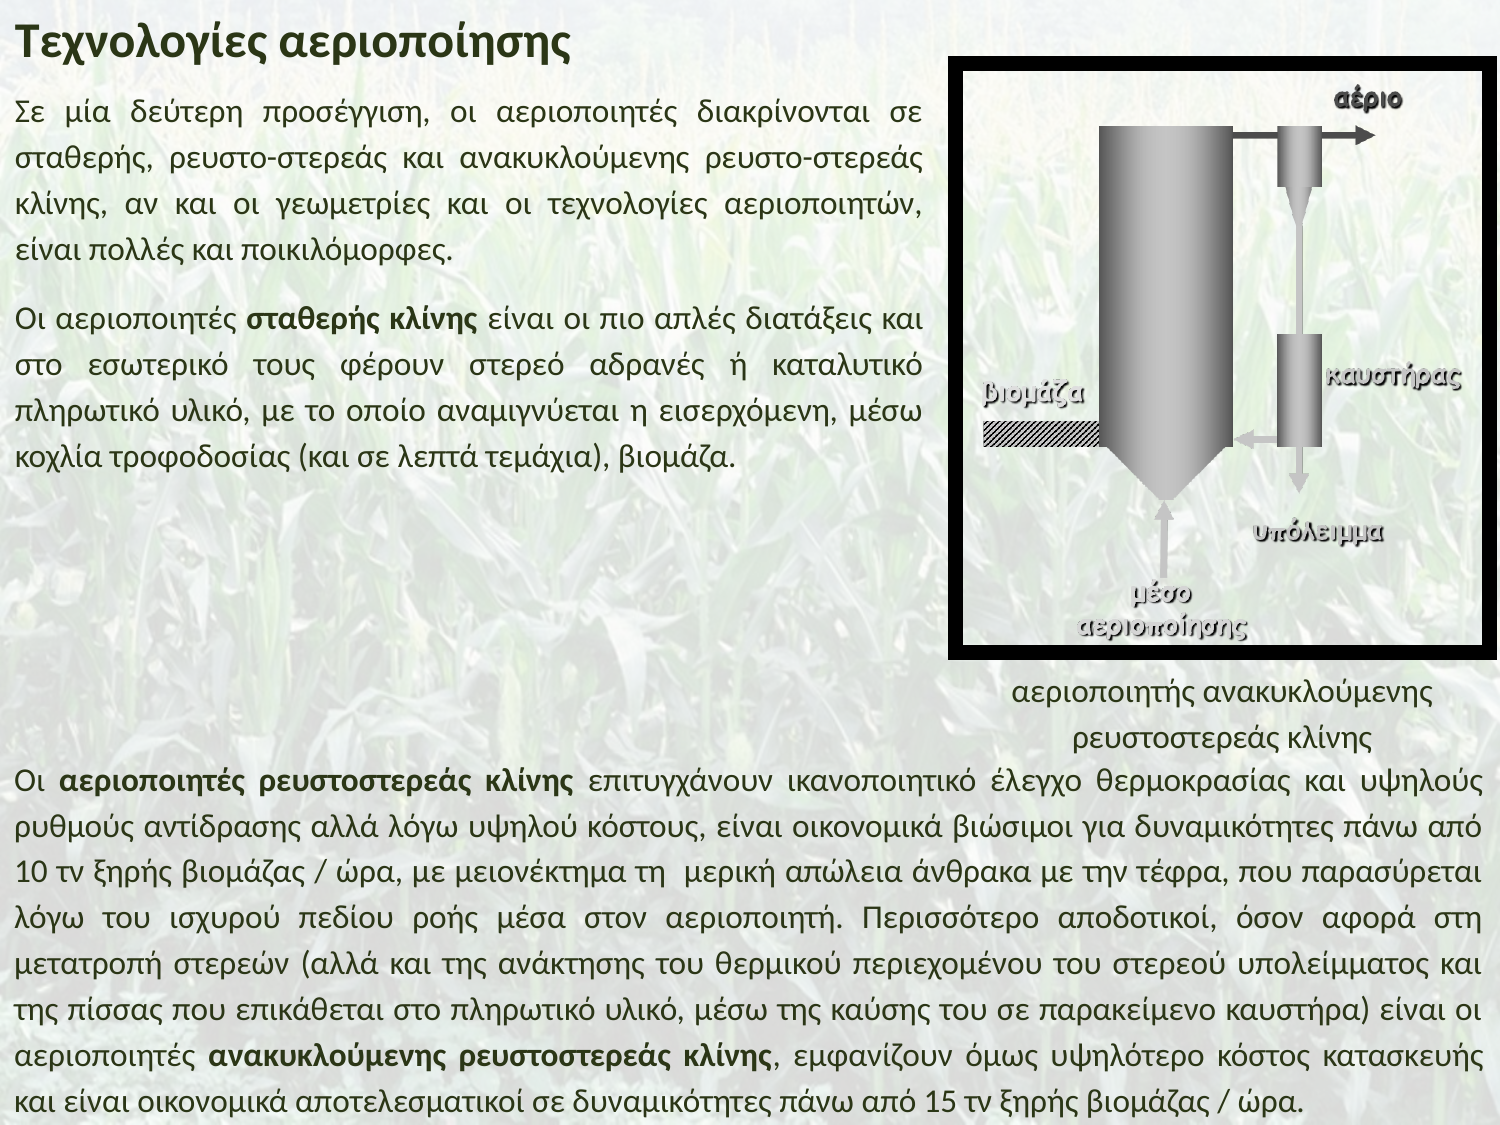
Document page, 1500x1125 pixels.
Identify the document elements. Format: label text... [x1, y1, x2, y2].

text_box Οι αεριοποιητές ρευστοστερεάς κλίνης επιτυγχάνουν ικανοποιητικό έλεγχο θερμοκρασίας και υψηλούς ρυθμούς αντίδρασης αλλά λόγω υψηλού κόστους, είναι οικονομικά βιώσιμοι για δυναμικότητες πάνω από 10 τν ξηρής βιομάζας / ώρα, με μειονέκτημα τη μερική απώλεια άνθρακα με την τέφρα, που παρασύρεται λόγω του ισχυρού πεδίου ροής μέσα στον αεριοποιητή. Περισσότερο αποδοτικοί, όσον αφορά στη μετατροπή στερεών (αλλά και της ανάκτησης του θερμικού περιεχομένου του στερεού υπολείμματος και της πίσσας που επικάθεται στο πληρωτικό υλικό, μέσω της καύσης του σε παρακείμενο καυστήρα) είναι οι αεριοποιητές ανακυκλούμενης ρευστοστερεάς κλίνης, εμφανίζουν όμως υψηλότερο κόστος κατασκευής και είναι οικονομικά αποτελεσματικοί σε δυναμικότητες πάνω από 15 τν ξηρής βιομάζας / ώρα. [0, 744, 1500, 1125]
text_box Σε μία δεύτερη προσέγγιση, οι αεριοποιητές διακρίνονται σε σταθερής, ρευστο-στερεάς και ανακυκλούμενης ρευστο-στερεάς κλίνης, αν και οι γεωμετρίες και οι τεχνολογίες αεριοποιητών, είναι πολλές και ποικιλόμορφες. Οι αεριοποιητές σταθερής κλίνης είναι οι πιο απλές διατάξεις και στο εσωτερικό τους φέρουν στερεό αδρανές ή καταλυτικό πληρωτικό υλικό, με το οποίο αναμιγνύεται η εισερχόμενη, μέσω κοχλία τροφοδοσίας (και σε λεπτά τεμάχια), βιομάζα. [0, 76, 939, 482]
text_box Τεχνολογίες αεριοποίησης [0, 0, 1500, 75]
picture [962, 70, 1483, 646]
text_box αεριοποιητής ανακυκλούμενης ρευστοστερεάς κλίνης [962, 655, 1483, 744]
